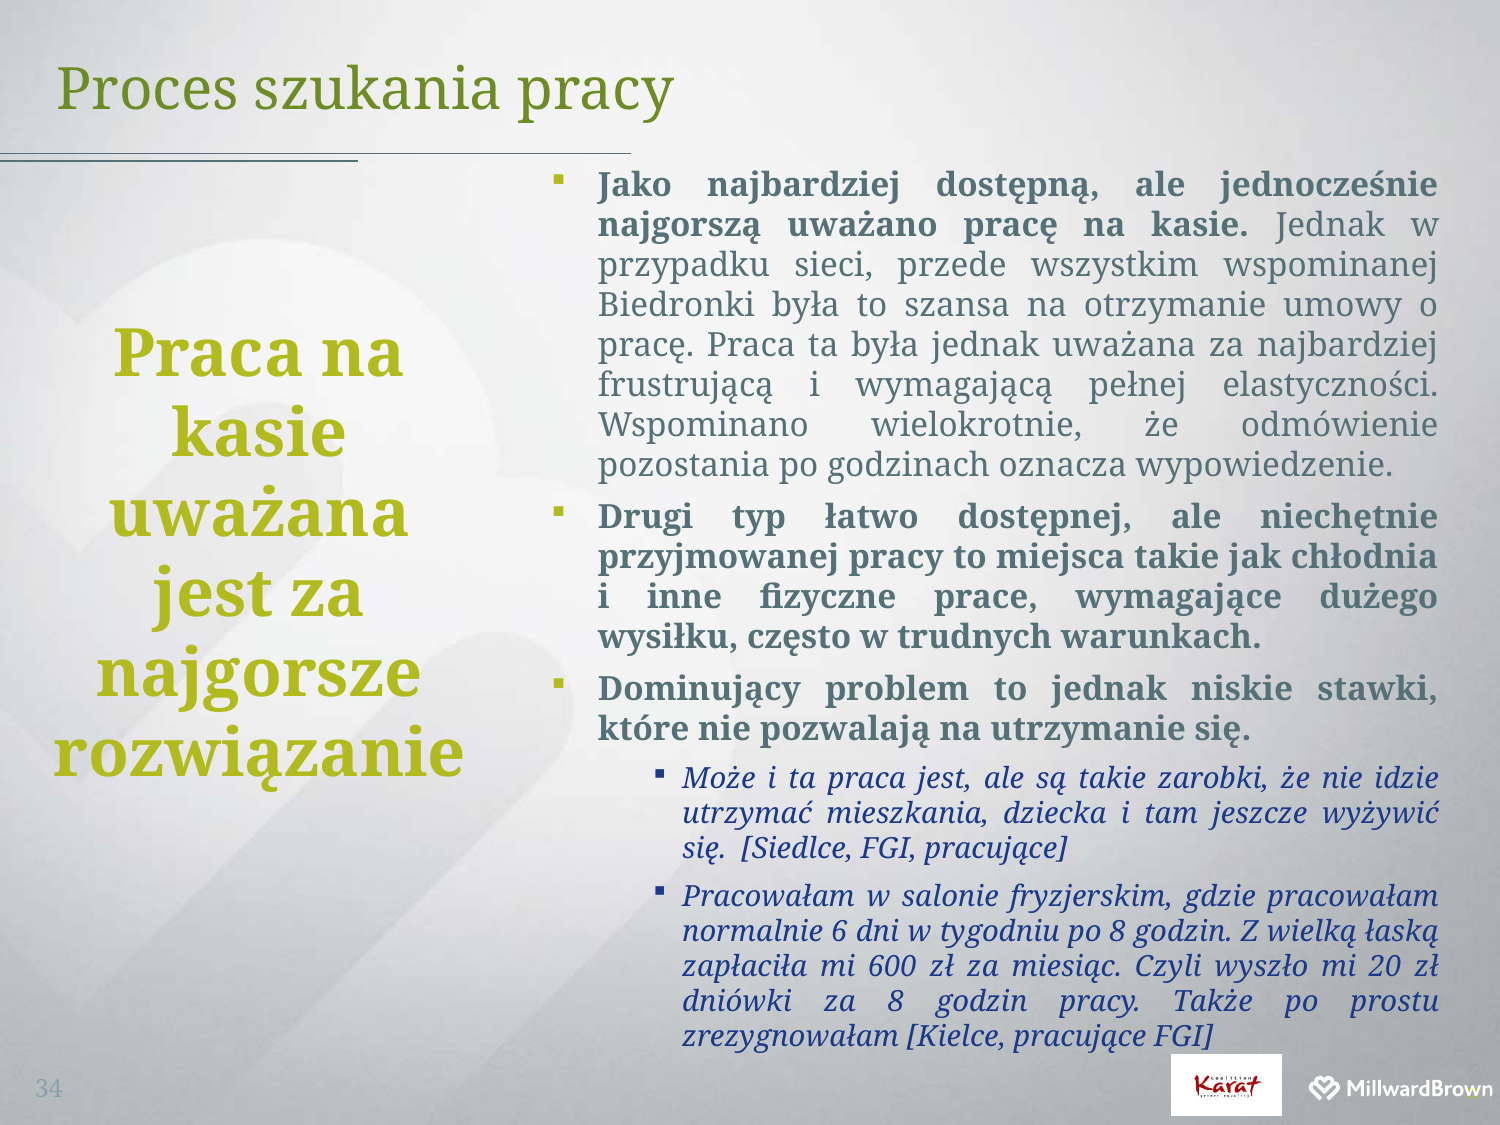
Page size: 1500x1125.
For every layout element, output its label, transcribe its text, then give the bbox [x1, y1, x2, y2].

text_box Praca na kasie uważana jest za najgorsze rozwiązanie [29, 302, 491, 797]
title Proces szukania pracy [56, 50, 1441, 122]
picture [0, 0, 1500, 1125]
list Jako najbardziej dostępną, ale jednocześnie najgorszą uważano pracę na kasie. Jednak w przypadku sieci, przede wszystkim wspominanej Biedronki była to szansa na otrzymanie umowy o pracę. Praca ta była jednak uważana za najbardziej frustrującą i wymagającą pełnej elastyczności. Wspominano wielokrotnie, że odmówienie pozostania po godzinach oznacza wypowiedzenie. Drugi typ łatwo dostępnej, ale niechętnie przyjmowanej pracy to miejsca takie jak chłodnia i inne fizyczne prace, wymagające dużego wysiłku, często w trudnych warunkach. Dominujący problem to jednak niskie stawki, które nie pozwalają na utrzymanie się. Może i ta praca jest, ale są takie zarobki, że nie idzie utrzymać mieszkania, dziecka i tam jeszcze wyżywić się. [Siedlce, FGI, pracujące] Pracowałam w salonie fryzjerskim, gdzie pracowałam normalnie 6 dni w tygodniu po 8 godzin. Z wielką łaską zapłaciła mi 600 zł za miesiąc. Czyli wyszło mi 20 zł dniówki za 8 godzin pracy. Także po prostu zrezygnowałam [Kielce, pracujące FGI] [519, 155, 1455, 759]
slide_number 34 [0, 1059, 78, 1125]
